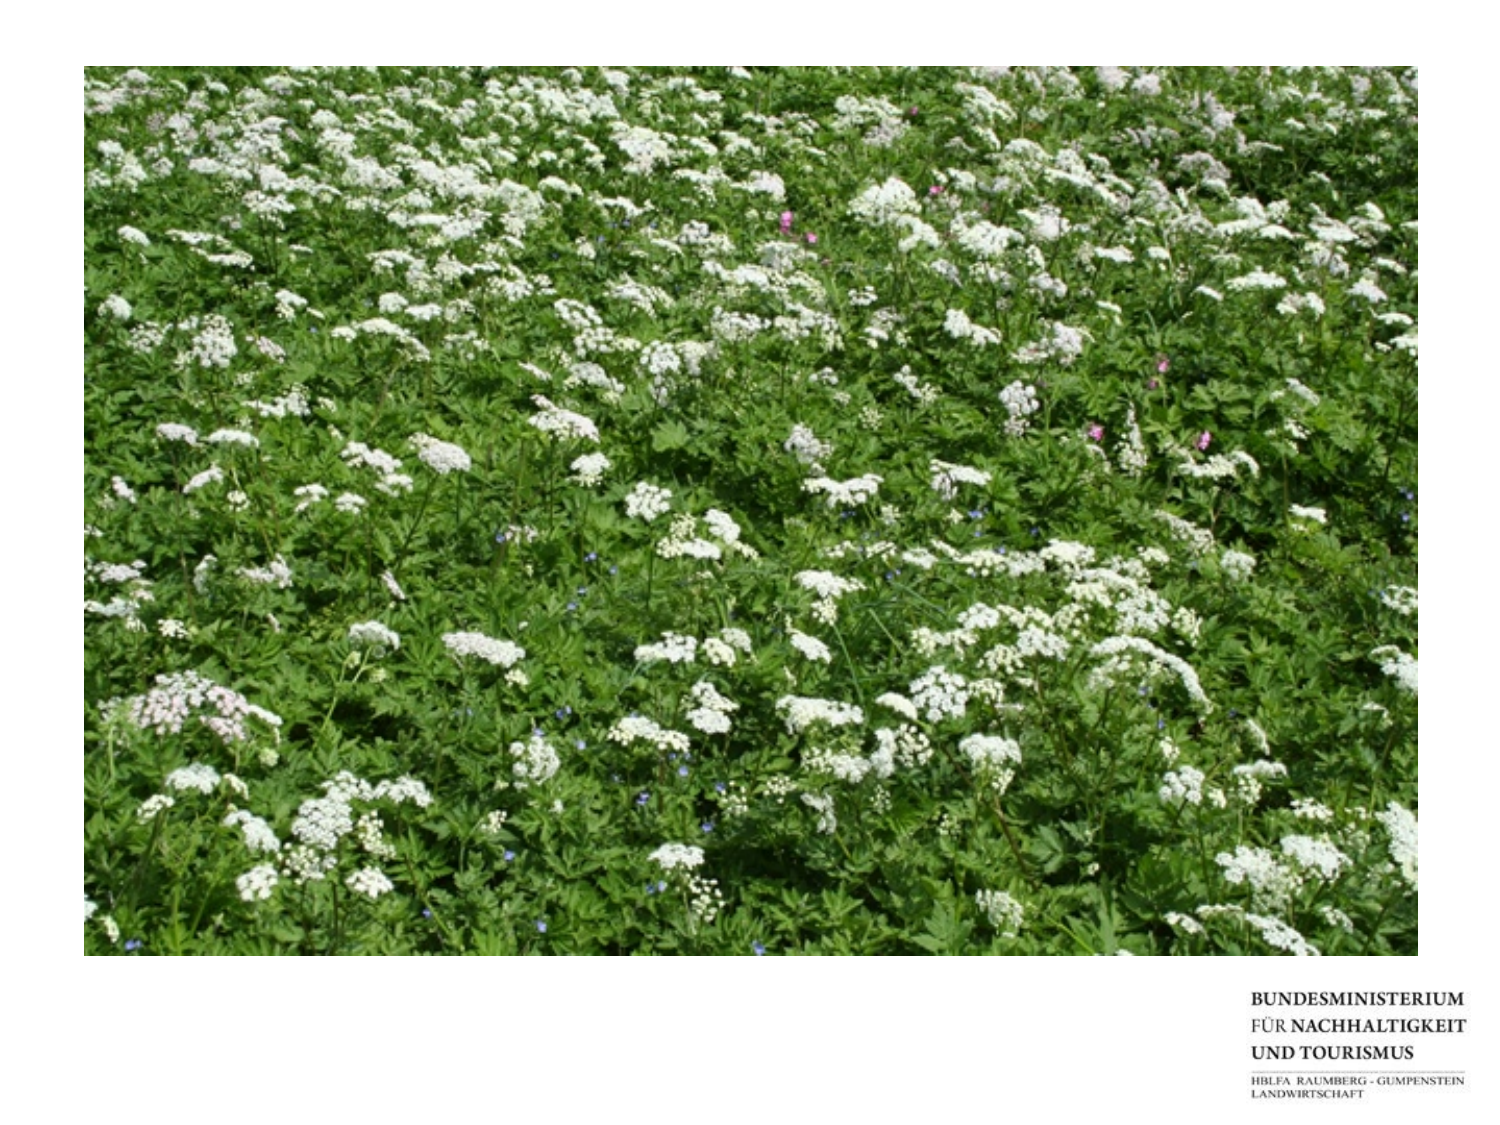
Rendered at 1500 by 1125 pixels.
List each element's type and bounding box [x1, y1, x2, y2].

picture [1245, 980, 1472, 1107]
picture [83, 66, 1418, 957]
